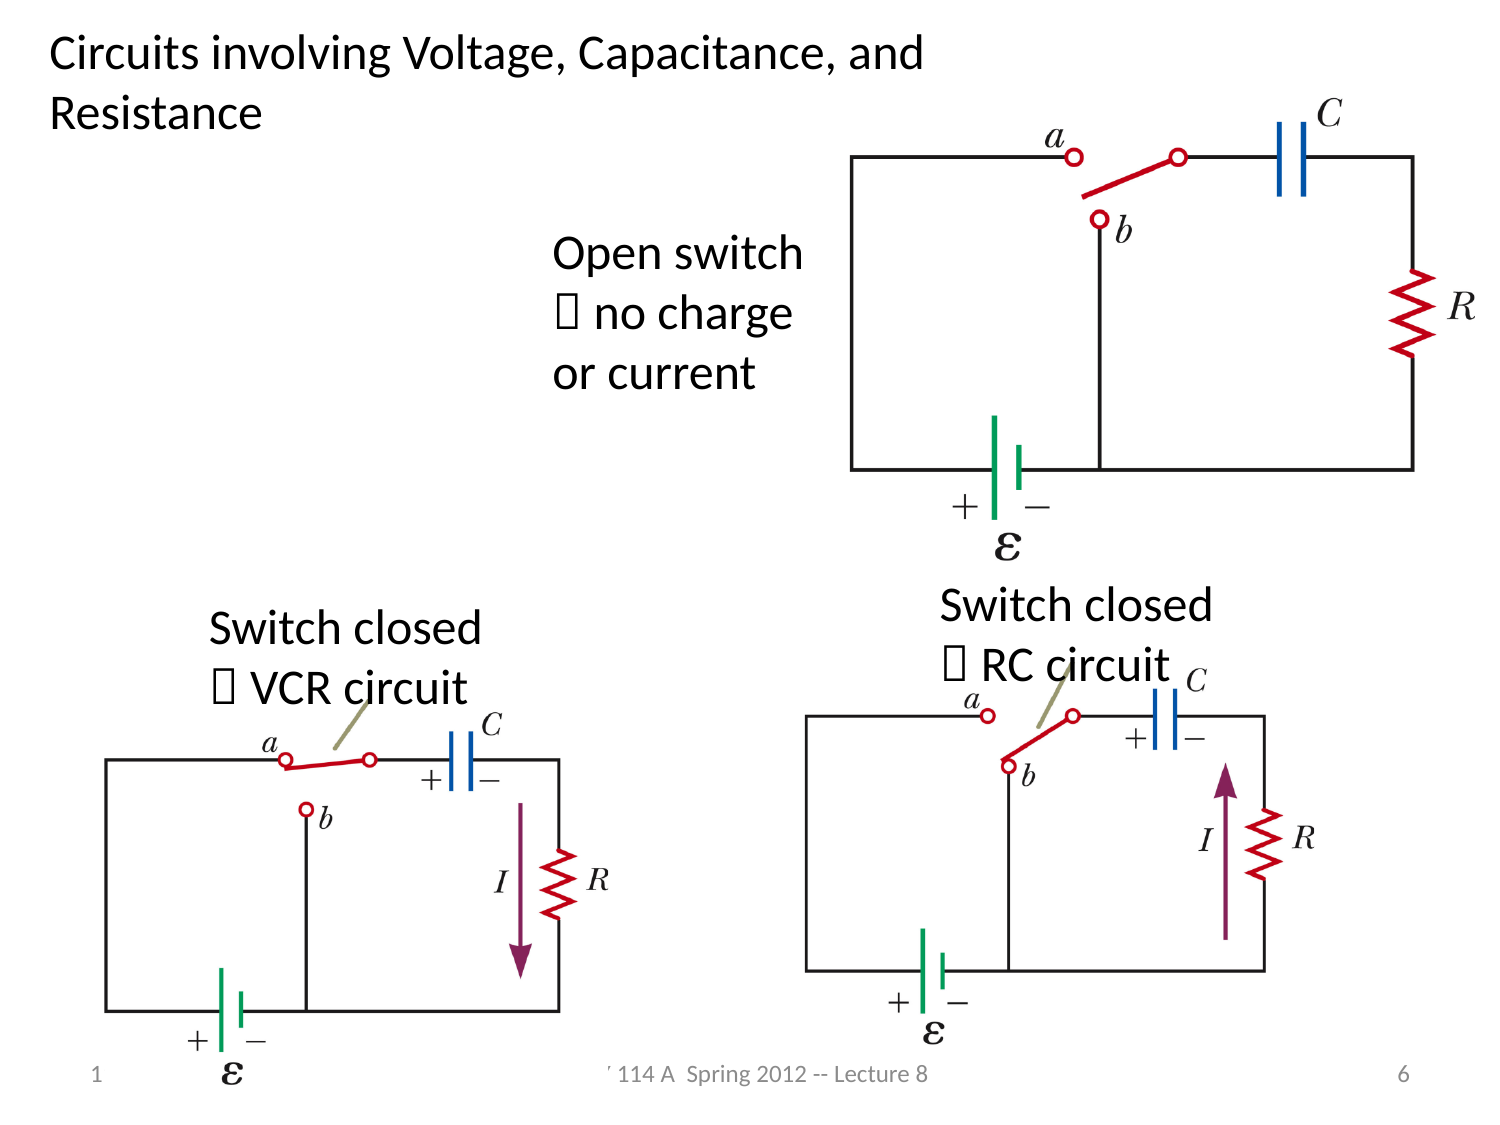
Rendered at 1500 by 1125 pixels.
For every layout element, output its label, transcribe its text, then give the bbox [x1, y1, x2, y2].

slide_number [75, 1042, 99, 1103]
text_box Switch closed  RC circuit [924, 584, 1238, 660]
text_box Open switch  no charge or current [537, 212, 844, 408]
footer PHY 114 A Spring 2012 -- Lecture 8 [611, 1042, 988, 1103]
text_box Switch closed  VCR circuit [193, 587, 507, 698]
slide_number 6 [1074, 1042, 1425, 1103]
text_box Circuits involving Voltage, Capacitance, and Resistance [34, 12, 1060, 148]
picture [104, 699, 609, 1098]
picture [804, 662, 1315, 1058]
picture [849, 91, 1476, 576]
